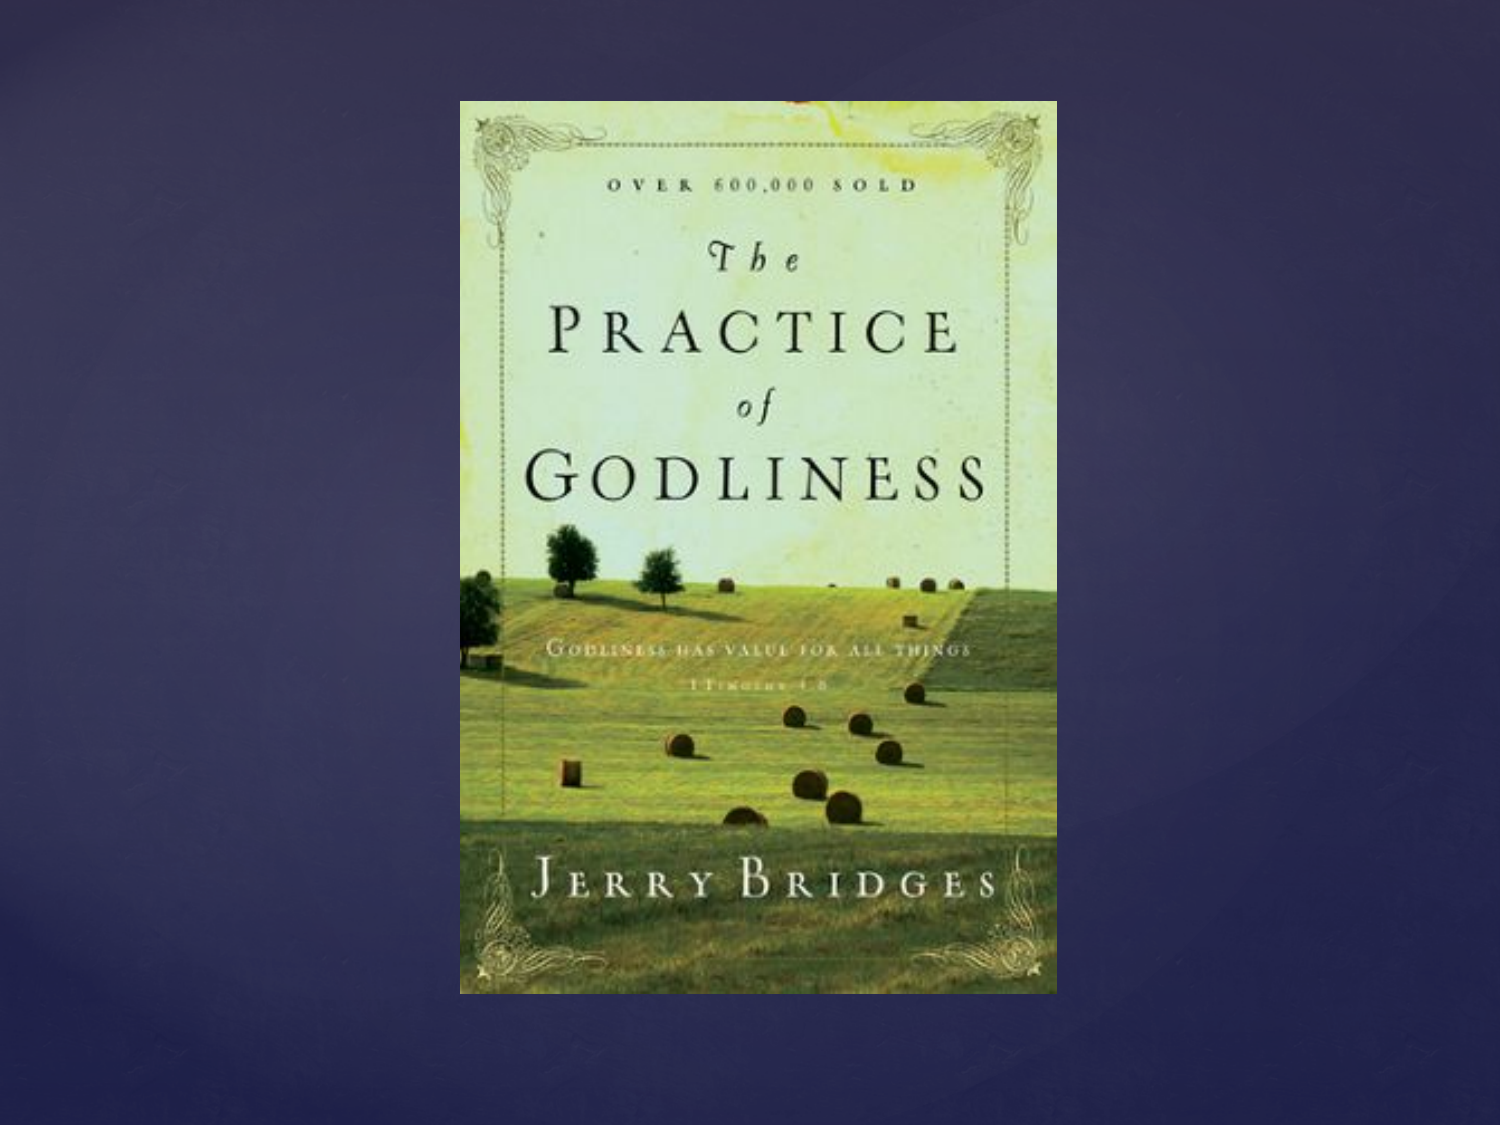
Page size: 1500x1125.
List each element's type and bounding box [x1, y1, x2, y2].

picture [459, 100, 1057, 995]
